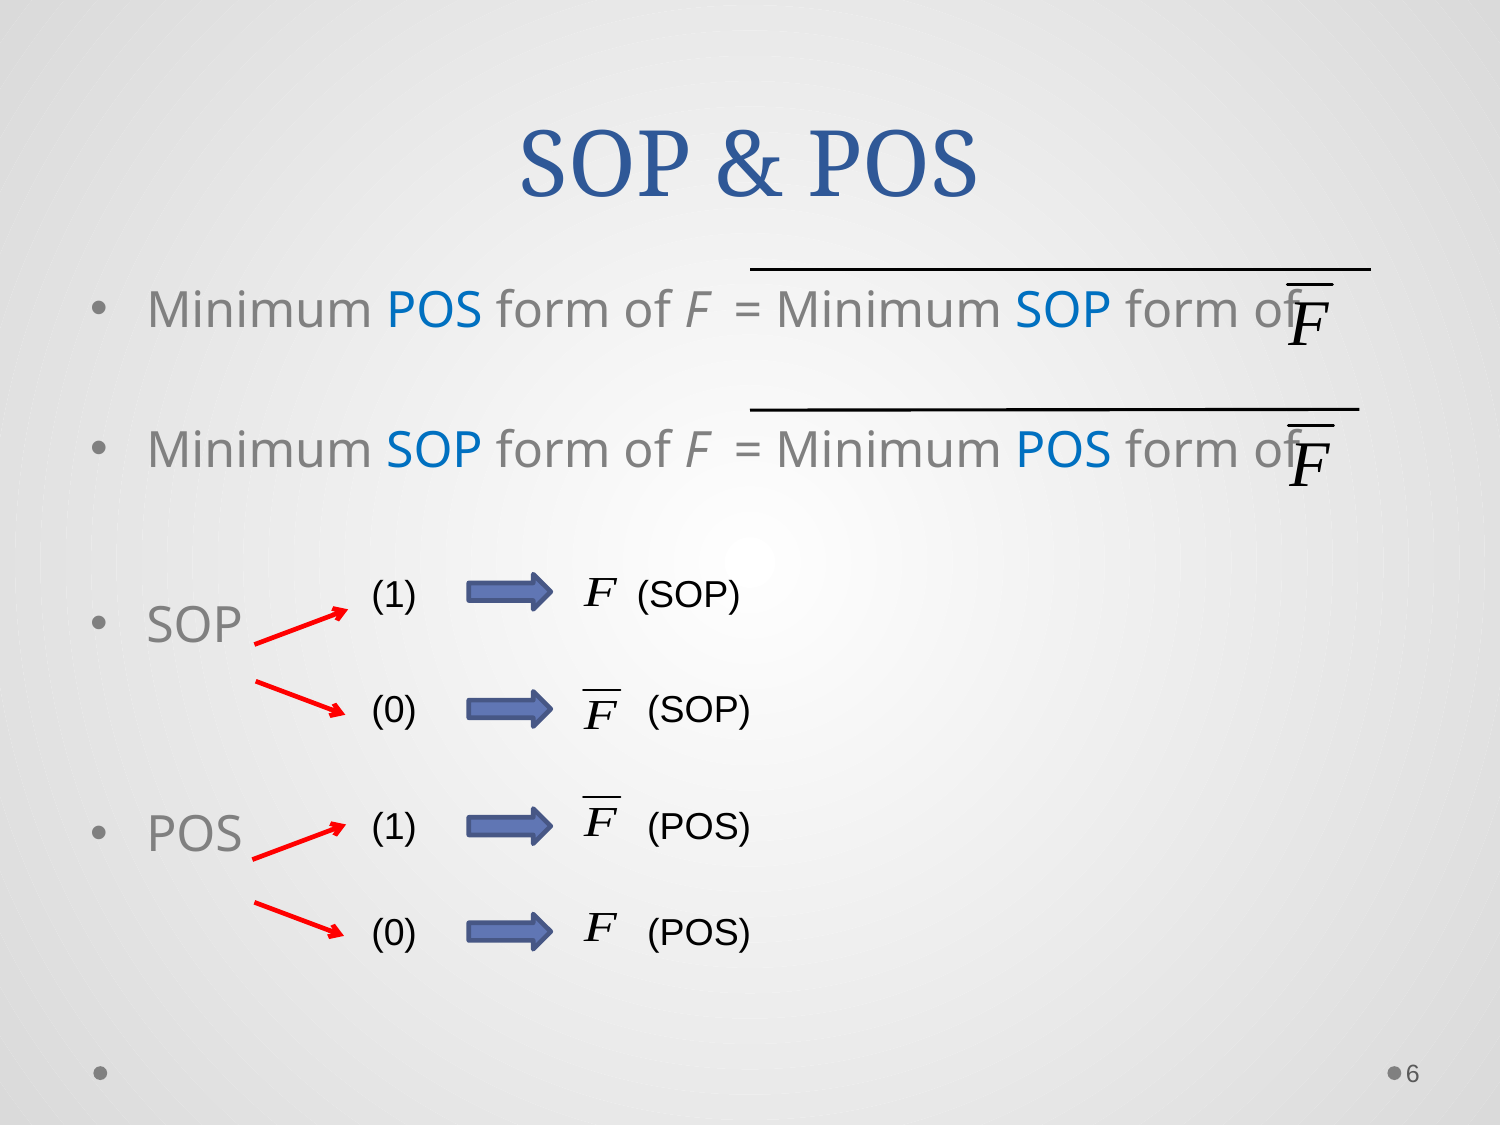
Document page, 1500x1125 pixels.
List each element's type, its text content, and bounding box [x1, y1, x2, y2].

text_box (1) (POS) [356, 794, 1266, 855]
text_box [254, 609, 349, 645]
text_box [466, 806, 554, 846]
text_box (0) (POS) [356, 900, 1266, 960]
text_box [466, 689, 554, 729]
title SOP & POS [75, 35, 1425, 223]
text_box (0) (SOP) [356, 677, 1266, 738]
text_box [255, 680, 346, 716]
text_box [466, 911, 554, 952]
text_box (1) (SOP) [356, 562, 1266, 623]
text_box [573, 679, 633, 737]
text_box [1275, 269, 1348, 357]
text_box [252, 824, 347, 860]
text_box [254, 902, 345, 937]
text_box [573, 786, 633, 844]
text_box [466, 572, 554, 612]
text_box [573, 902, 633, 949]
list Minimum POS form of F = Minimum SOP form of Minimum SOP form of F = Minimum POS form of SOP POS [75, 269, 1425, 990]
slide_number 6 [1401, 1042, 1494, 1103]
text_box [1277, 409, 1349, 497]
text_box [573, 567, 633, 615]
